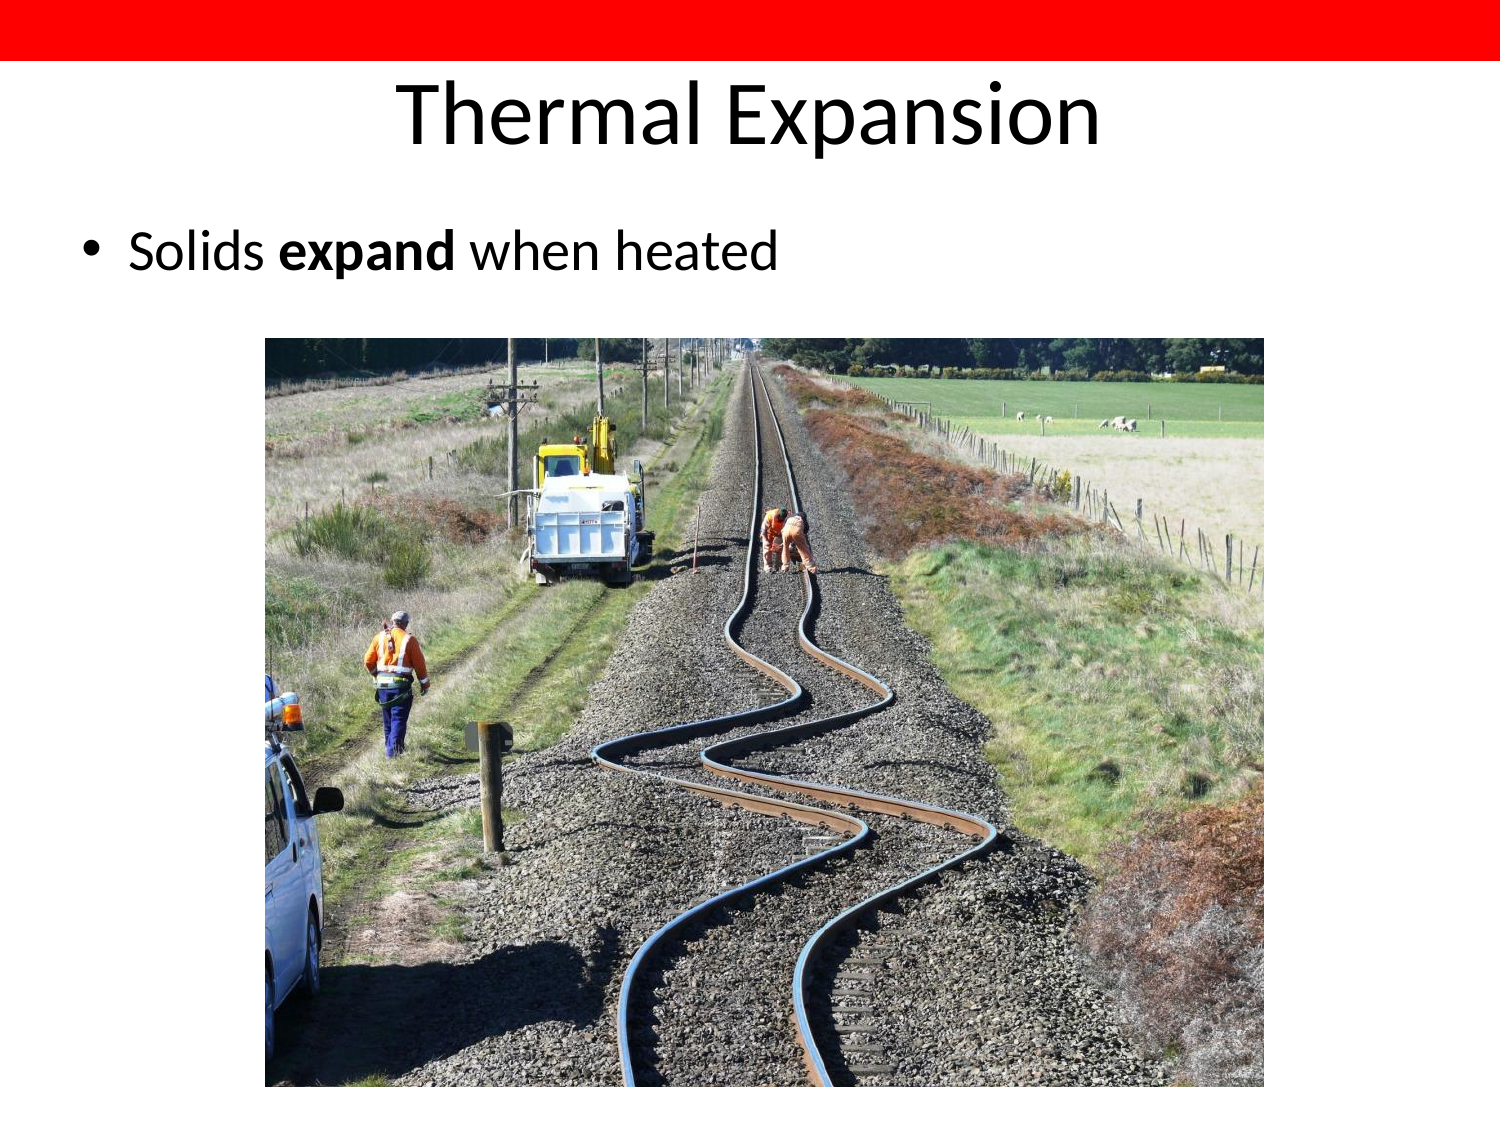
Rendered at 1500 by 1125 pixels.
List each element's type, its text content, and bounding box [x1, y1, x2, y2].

text_box Thermal Expansion [74, 61, 1425, 172]
text_box [0, 0, 1500, 61]
text_box Solids expand when heated [66, 205, 1413, 290]
picture [265, 337, 1264, 1087]
